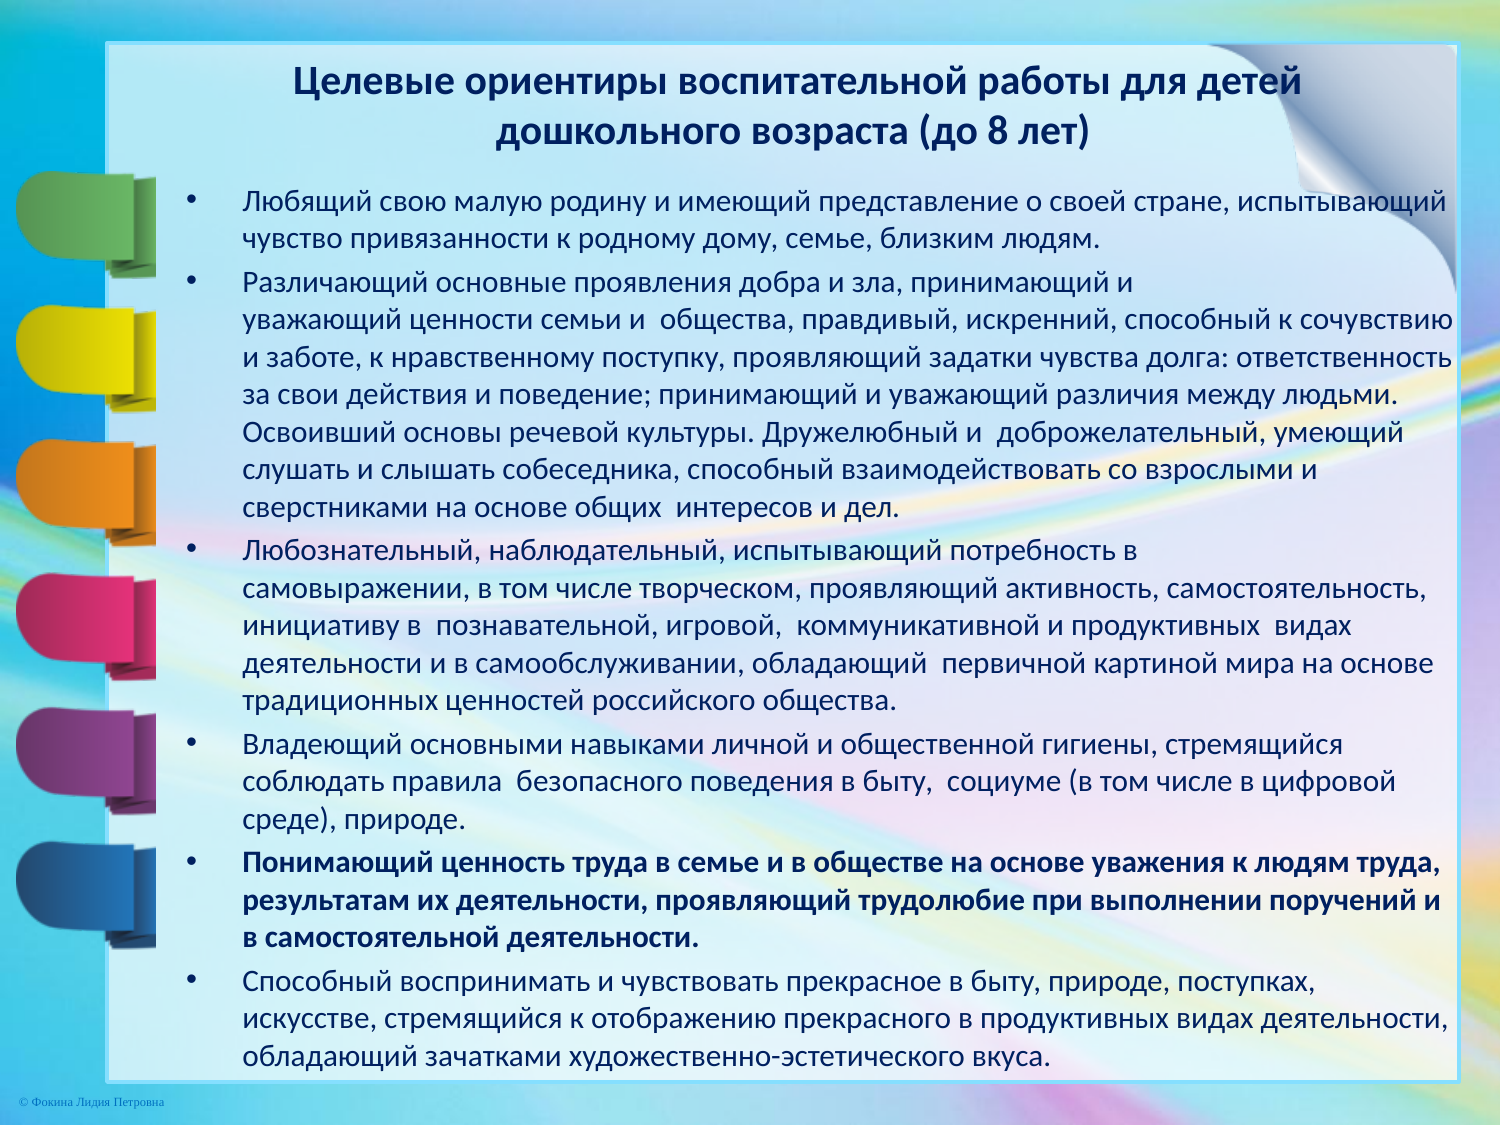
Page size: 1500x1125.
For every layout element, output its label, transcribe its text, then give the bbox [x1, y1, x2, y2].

picture [0, 0, 1500, 1125]
title Целевые ориентиры воспитательной работы для детей дошкольного возраста (до 8 лет) [171, 45, 1425, 161]
list Любящий свою малую родину и имеющий представление о своей стране, испытывающий чувство привязанности к родному дому, семье, близким людям. Различающий основные проявления добра и зла, принимающий и уважающий ценности семьи и общества, правдивый, искренний, способный к сочувствию и заботе, к нравственному поступку, проявляющий задатки чувства долга: ответственность за свои действия и поведение; принимающий и уважающий различия между людьми. Освоивший основы речевой культуры. Дружелюбный и доброжелательный, умеющий слушать и слышать собеседника, способный взаимодействовать со взрослыми и сверстниками на основе общих интересов и дел. Любознательный, наблюдательный, испытывающий потребность в самовыражении, в том числе творческом, проявляющий активность, самостоятельность, инициативу в познавательной, игровой, коммуникативной и продуктивных видах деятельности и в самообслуживании, обладающий первичной картиной мира на основе традиционных ценностей российского общества. Владеющий основными навыками личной и общественной гигиены, стремящийся соблюдать правила безопасного поведения в быту, социуме (в том числе в цифровой среде), природе. Понимающий ценность труда в семье и в обществе на основе уважения к людям труда, результатам их деятельности, проявляющий трудолюбие при выполнении поручений и в самостоятельной деятельности. Способный воспринимать и чувствовать прекрасное в быту, природе, поступках, искусстве, стремящийся к отображению прекрасного в продуктивных видах деятельности, обладающий зачатками художественно-эстетического вкуса. [171, 172, 1471, 988]
